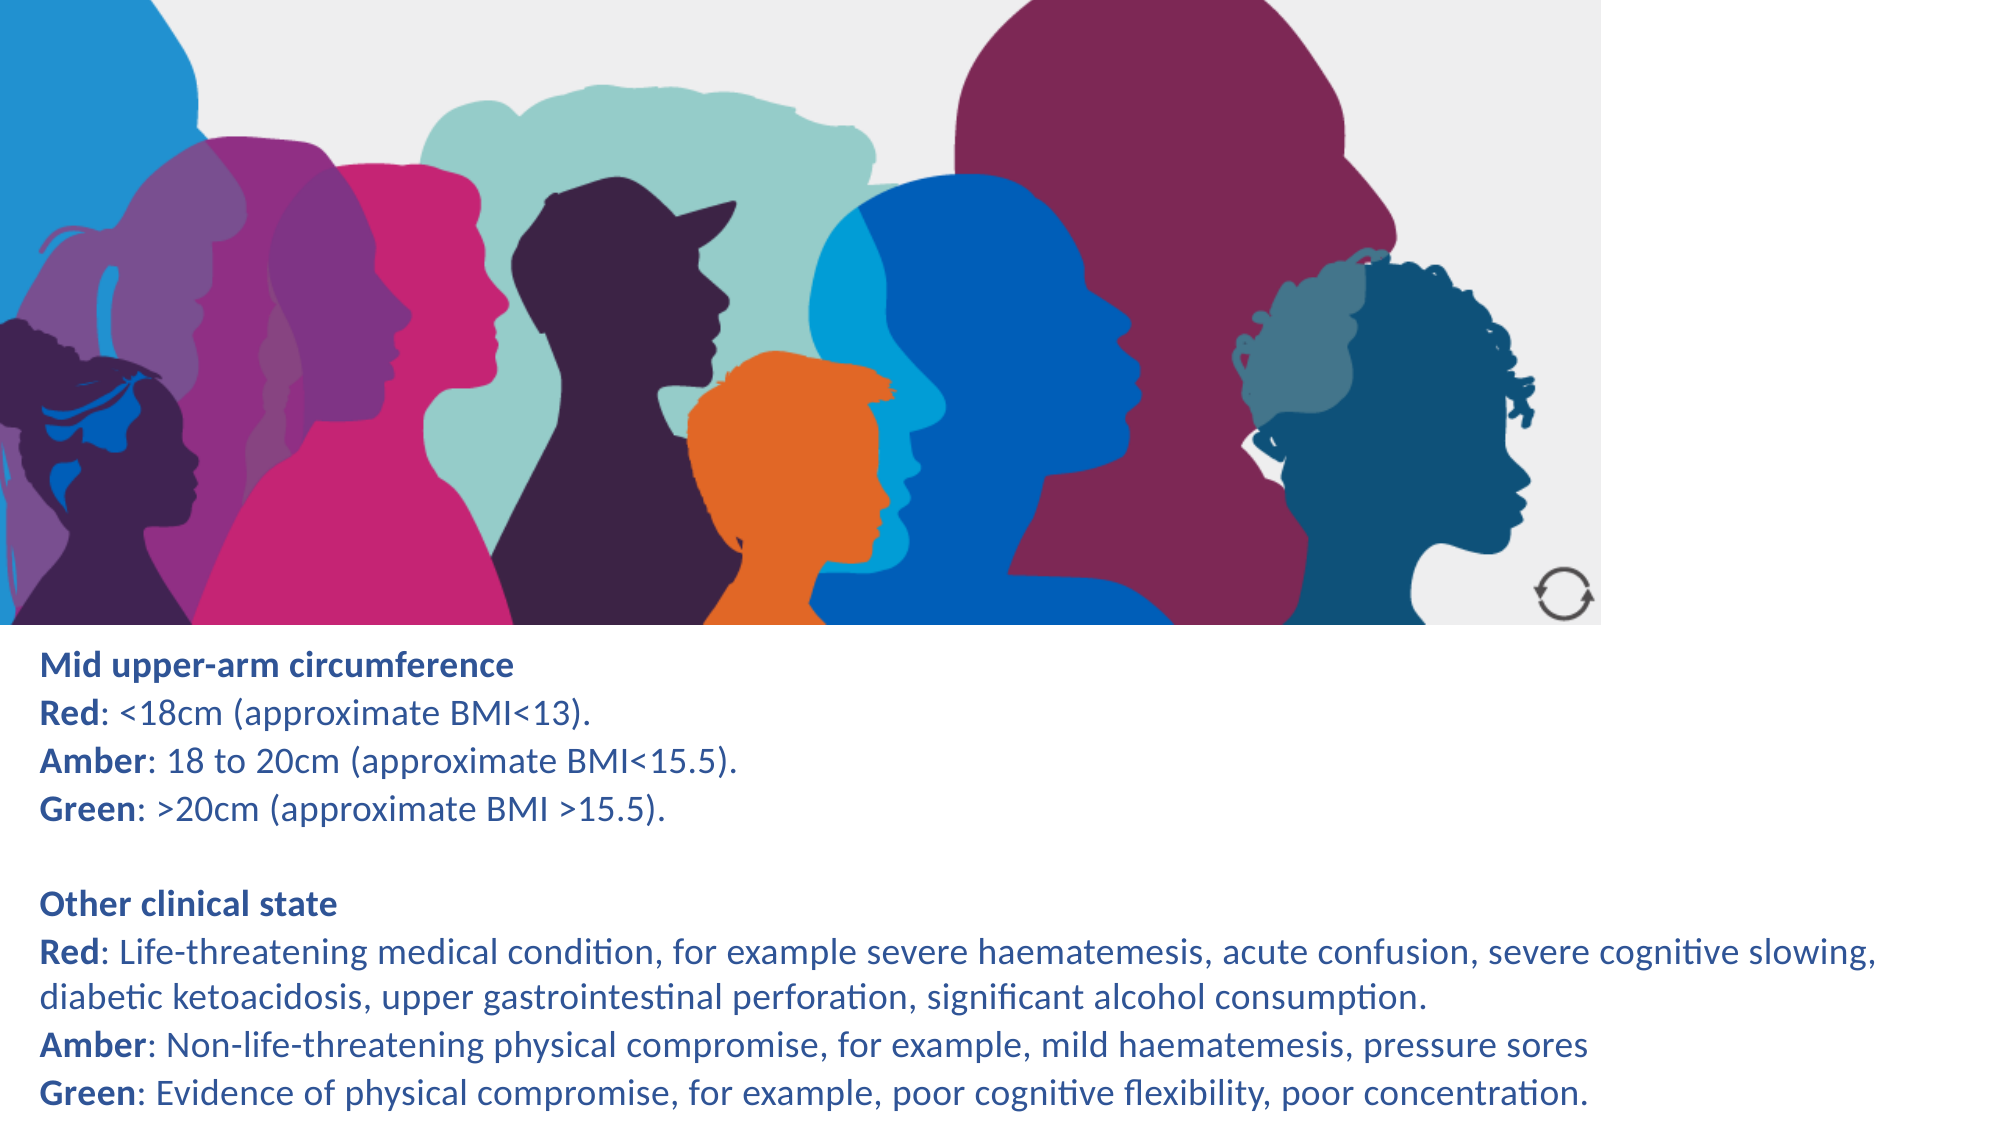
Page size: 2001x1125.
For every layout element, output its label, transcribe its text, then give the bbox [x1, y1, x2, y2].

picture [0, 0, 1601, 625]
text_box Hand grip test Red:​ male <30.5kg ​ female <17.5kg​ (3rd percentile)​ Amber:​ male <38kg​ female <23kg​ (5th percentile)​ Green:​ male >38kg​ female >23kg Mid upper-arm circumference Red: <18cm (approximate BMI<13).​ Amber: 18 to 20cm (approximate BMI<15.5).​ Green: >20cm (approximate BMI >15.5). Other clinical state Red: Life-threatening medical condition, for example severe haematemesis, acute confusion, severe cognitive slowing, diabetic ketoacidosis, upper gastrointestinal perforation, significant alcohol consumption.​ Amber: Non-life-threatening physical compromise, for example, mild haematemesis, pressure sores​ Green: Evidence of physical compromise, for example, poor cognitive flexibility, poor concentration. [37, 15, 1986, 1113]
